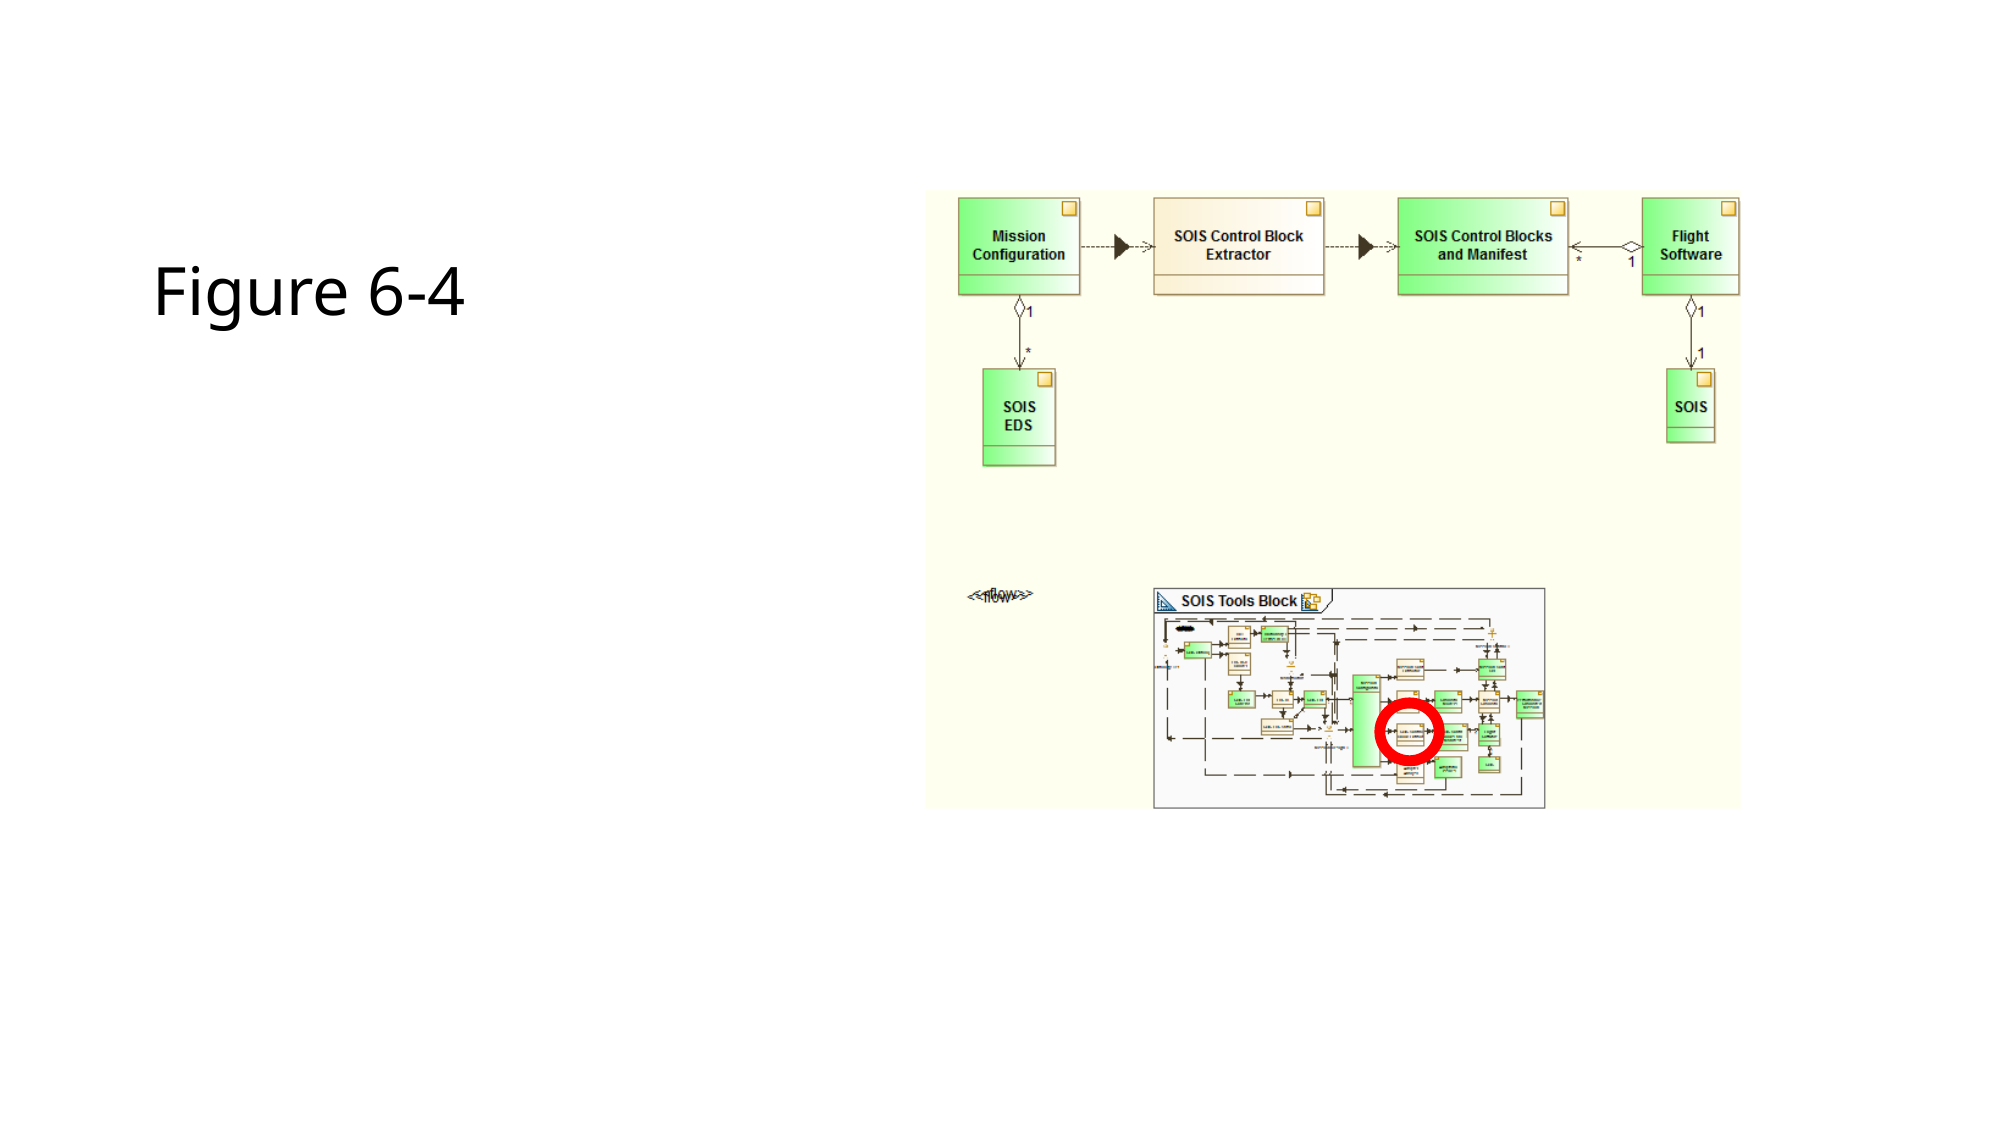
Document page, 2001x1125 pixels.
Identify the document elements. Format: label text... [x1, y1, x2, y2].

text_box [913, 178, 1753, 821]
title Figure 6-4 [137, 75, 783, 338]
